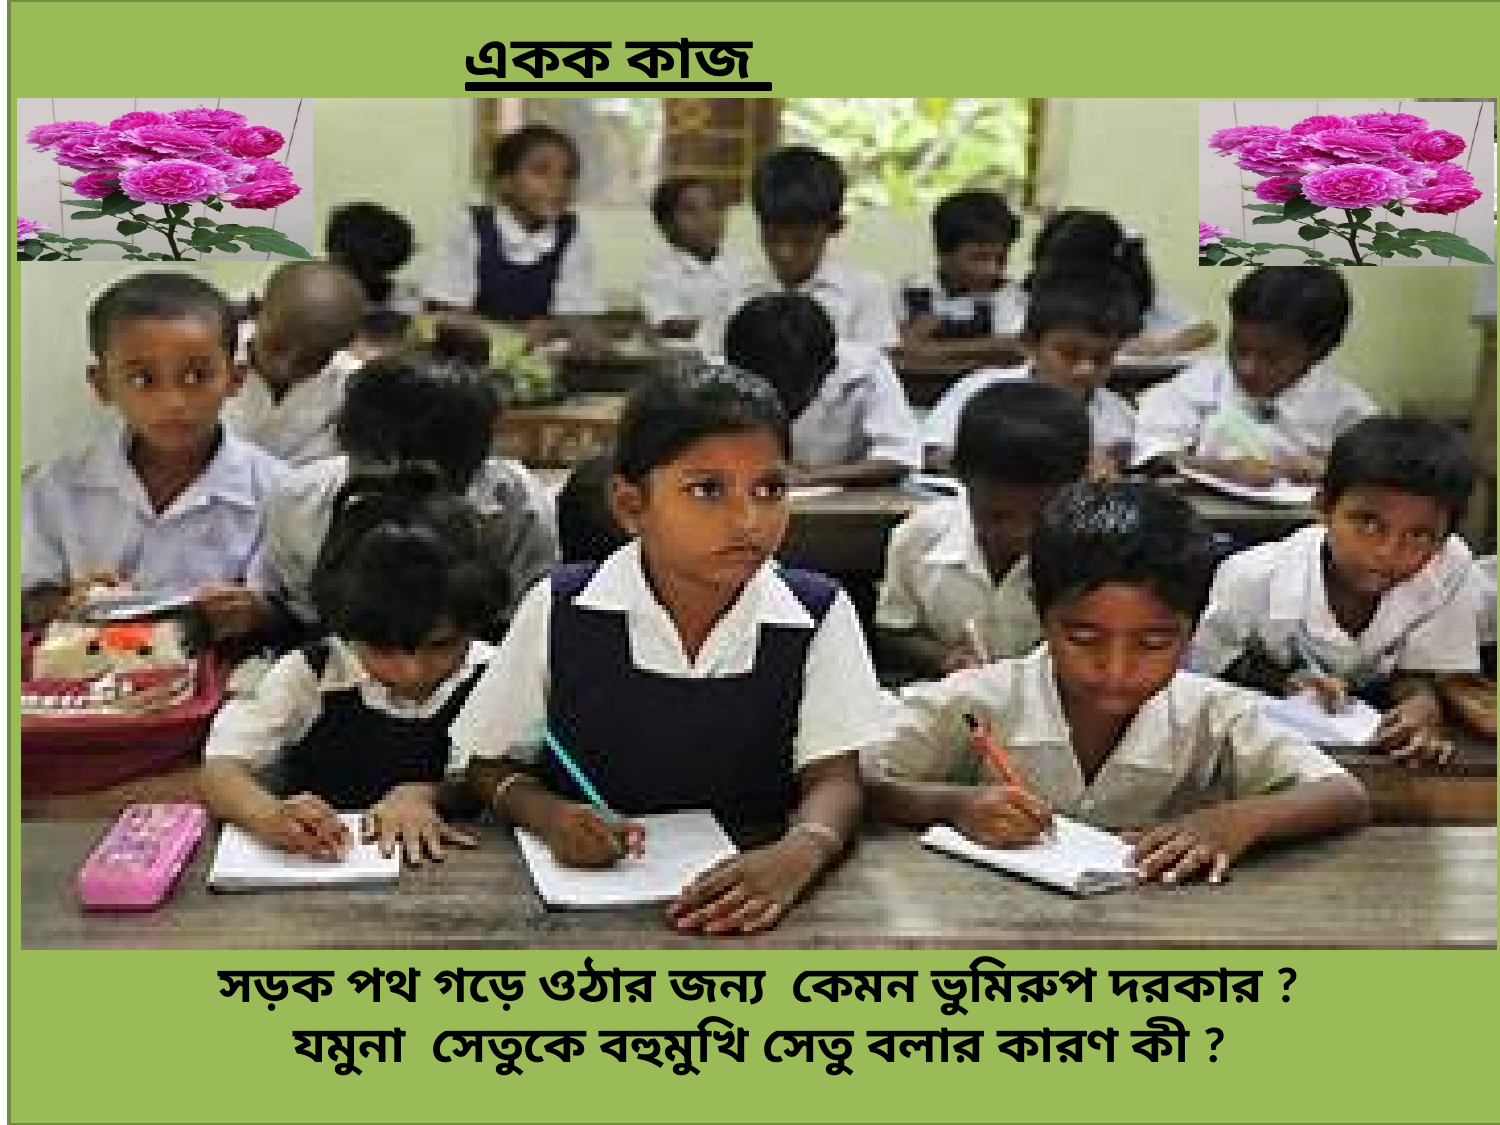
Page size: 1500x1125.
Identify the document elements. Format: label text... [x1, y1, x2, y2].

picture [17, 98, 1497, 951]
text_box [465, 82, 772, 91]
text_box সড়ক পথ গড়ে ওঠার জন্য কেমন ভুমিরুপ দরকার ? যমুনা সেতুকে বহুমুখি সেতু বলার কারণ কী ? [7, 0, 1500, 1125]
text_box একক কাজ [449, 12, 1275, 96]
